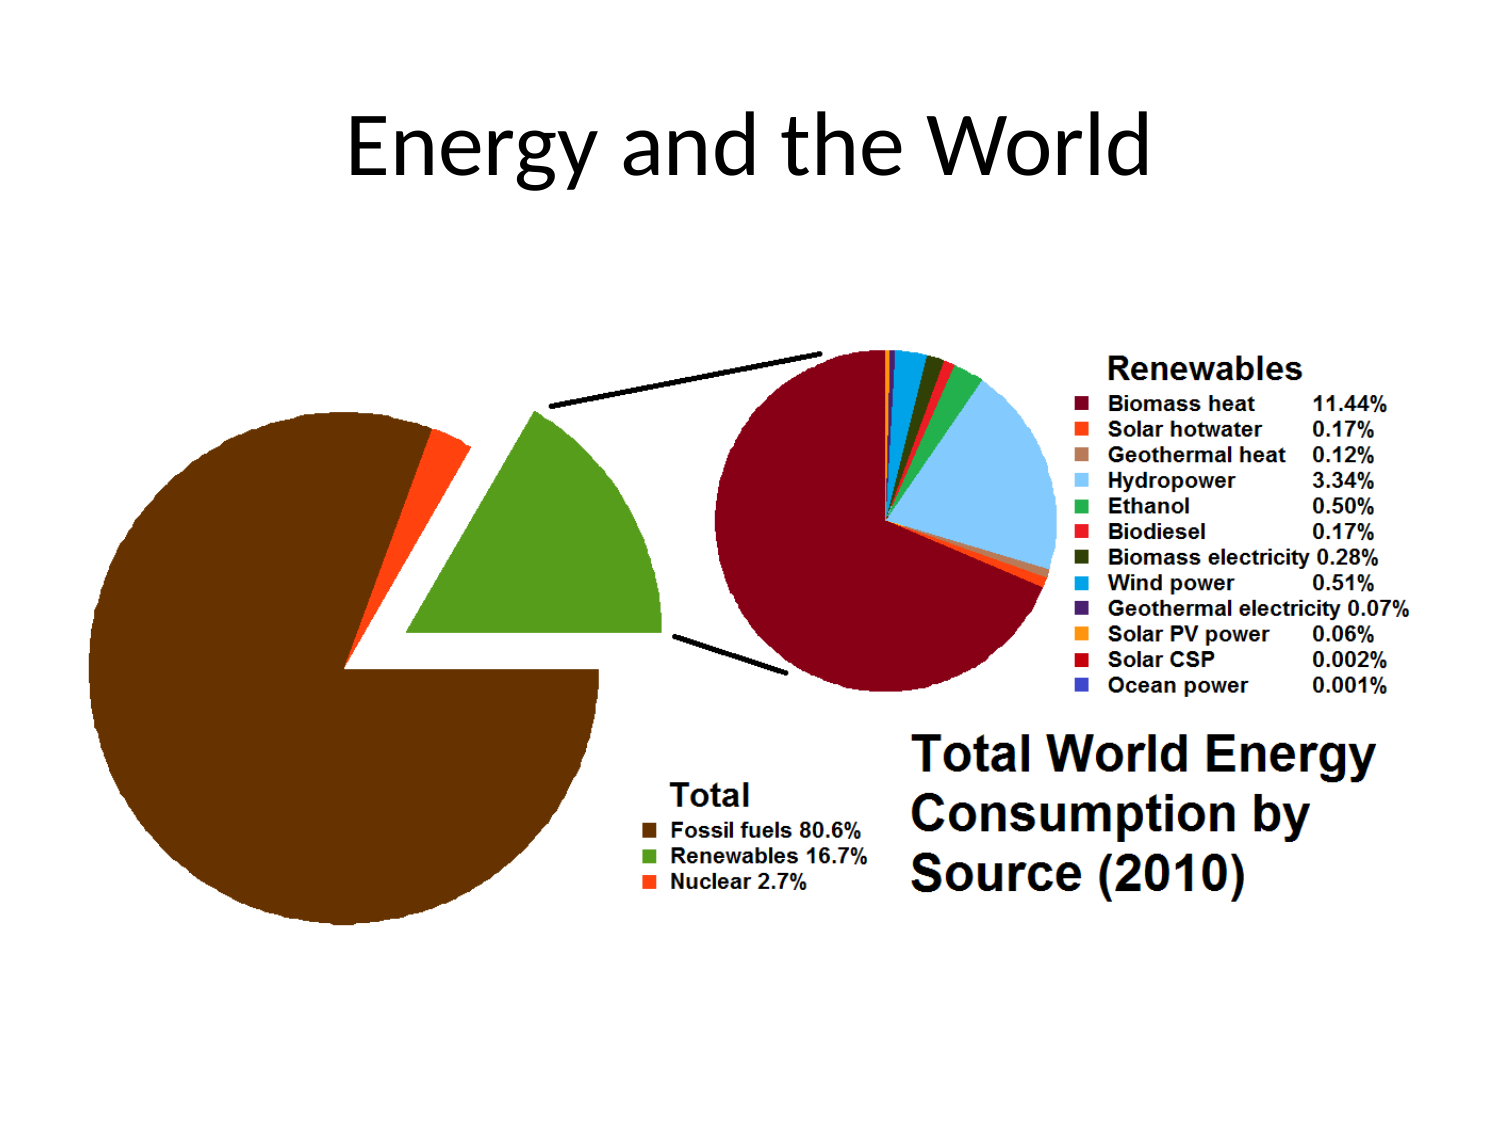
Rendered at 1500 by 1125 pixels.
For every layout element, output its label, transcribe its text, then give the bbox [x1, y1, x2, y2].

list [74, 314, 1426, 954]
title Energy and the World [75, 45, 1425, 233]
